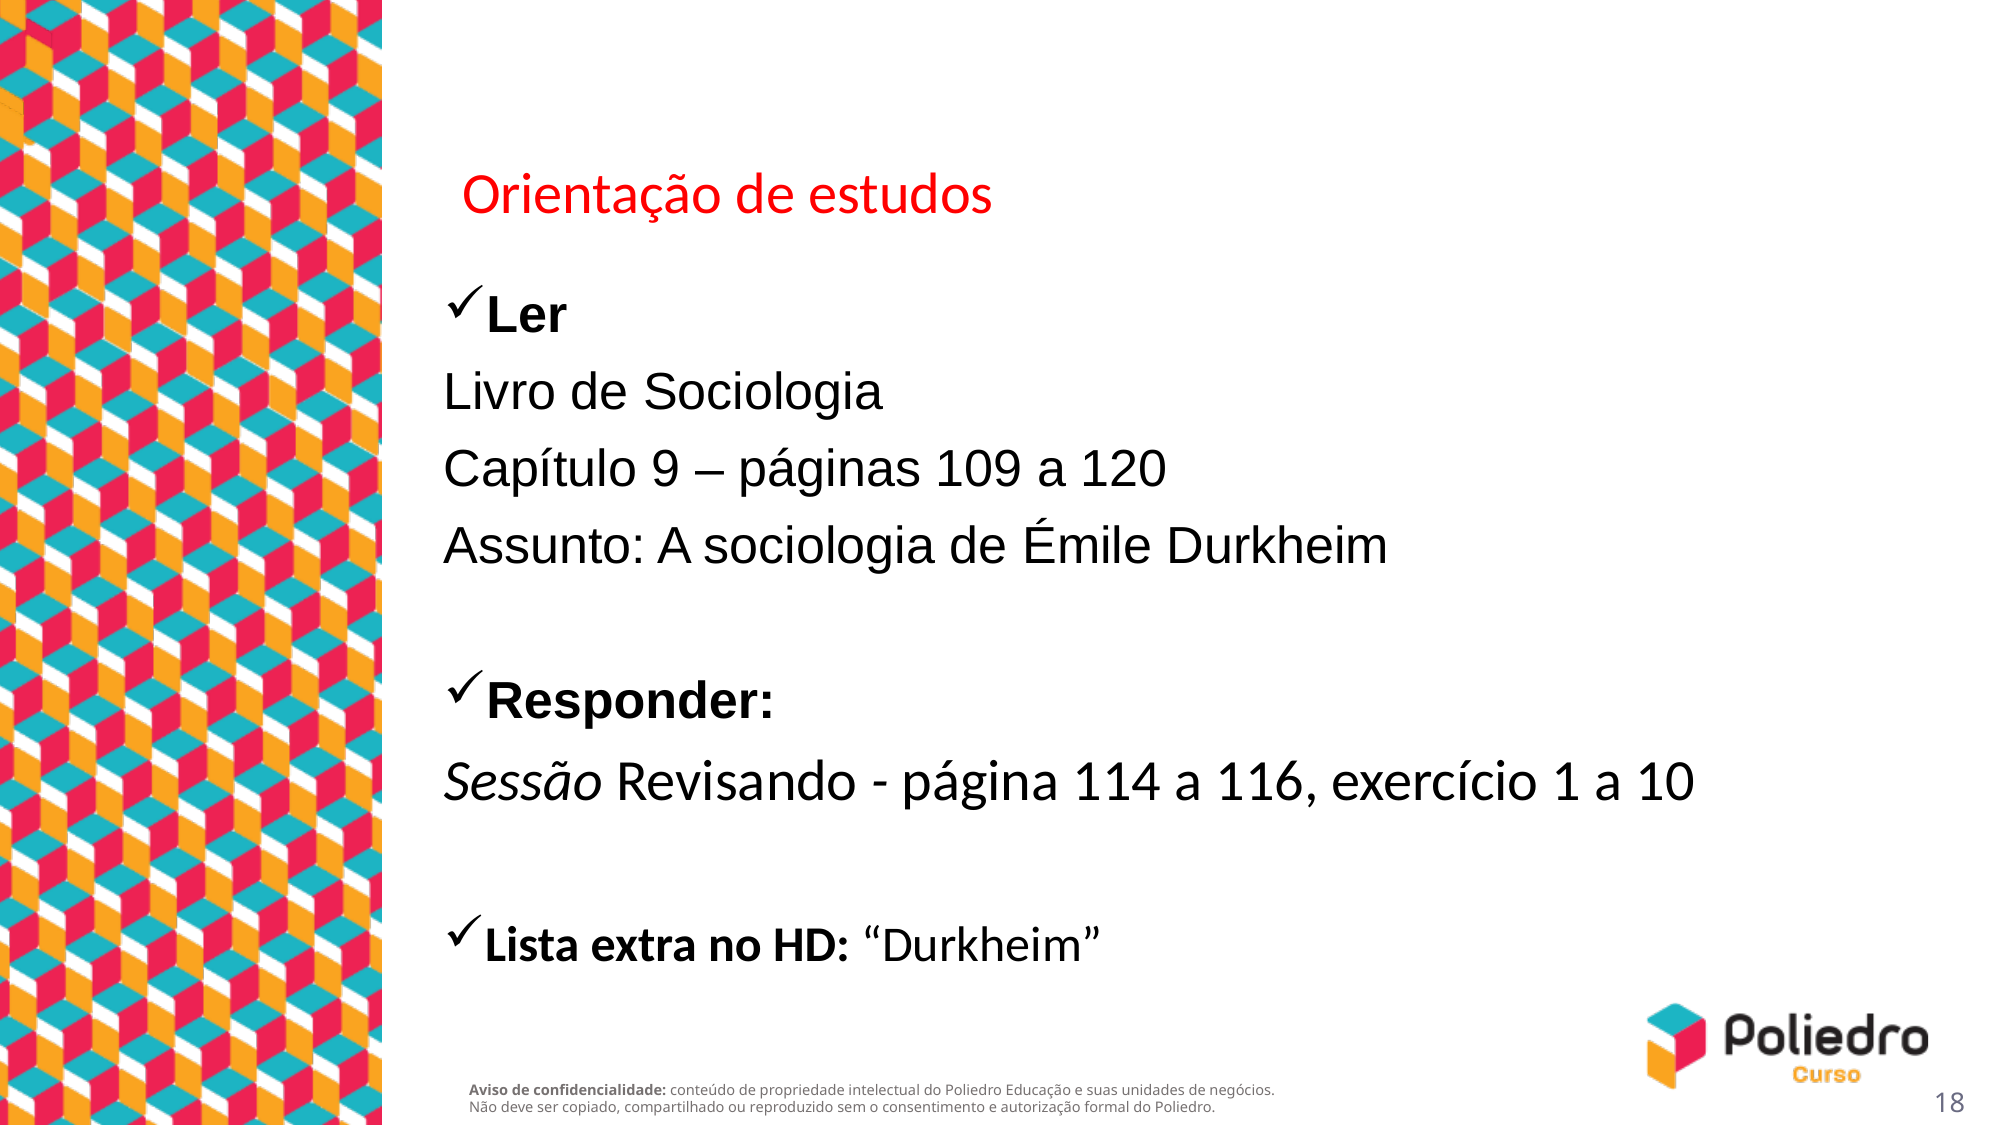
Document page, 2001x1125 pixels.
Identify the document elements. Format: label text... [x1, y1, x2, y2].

text_box Orientação de estudos [447, 147, 1560, 233]
text_box 18 [1918, 1081, 1977, 1123]
picture [0, 0, 382, 1125]
text_box Ler Livro de Sociologia Capítulo 9 – páginas 109 a 120 Assunto: A sociologia de Émile Durkheim Responder: Sessão Revisando - página 114 a 116, exercício 1 a 10 Lista extra no HD: “Durkheim” [428, 280, 1811, 995]
picture [1637, 992, 1938, 1092]
